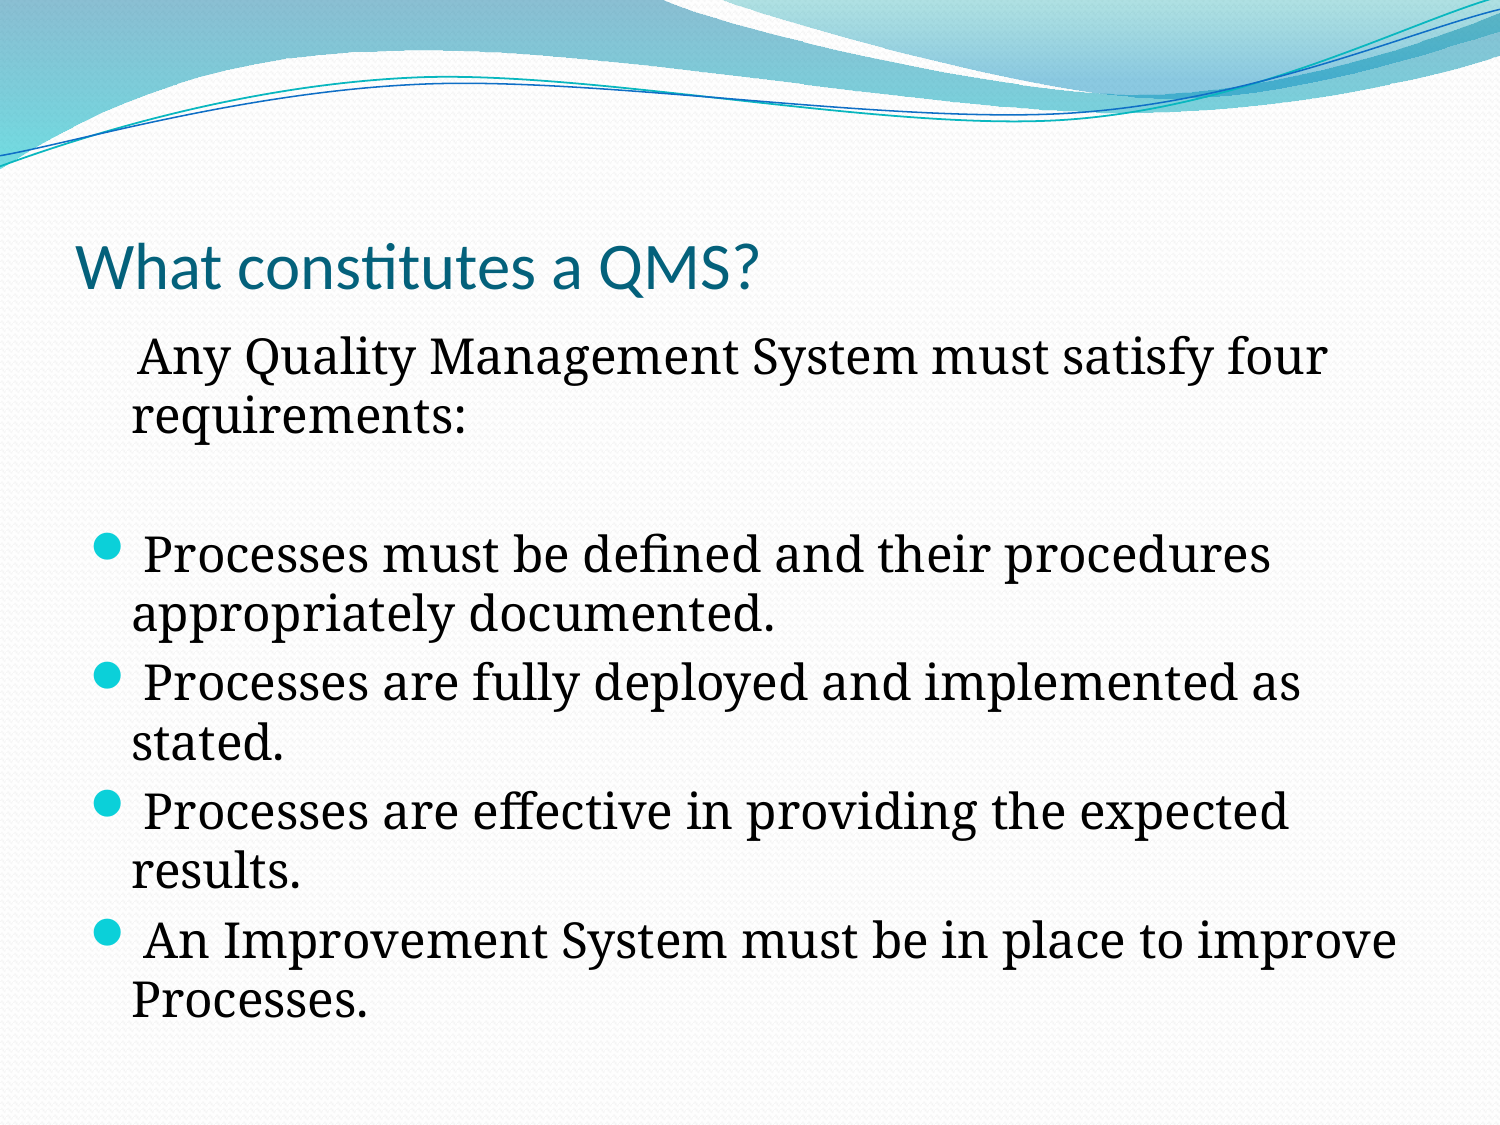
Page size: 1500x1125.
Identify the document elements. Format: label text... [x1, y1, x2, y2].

list Any Quality Management System must satisfy four requirements: Processes must be defined and their procedures appropriately documented. Processes are fully deployed and implemented as stated. Processes are effective in providing the expected results. An Improvement System must be in place to improve Processes. [75, 317, 1425, 1038]
title What constitutes a QMS? [75, 115, 1425, 303]
